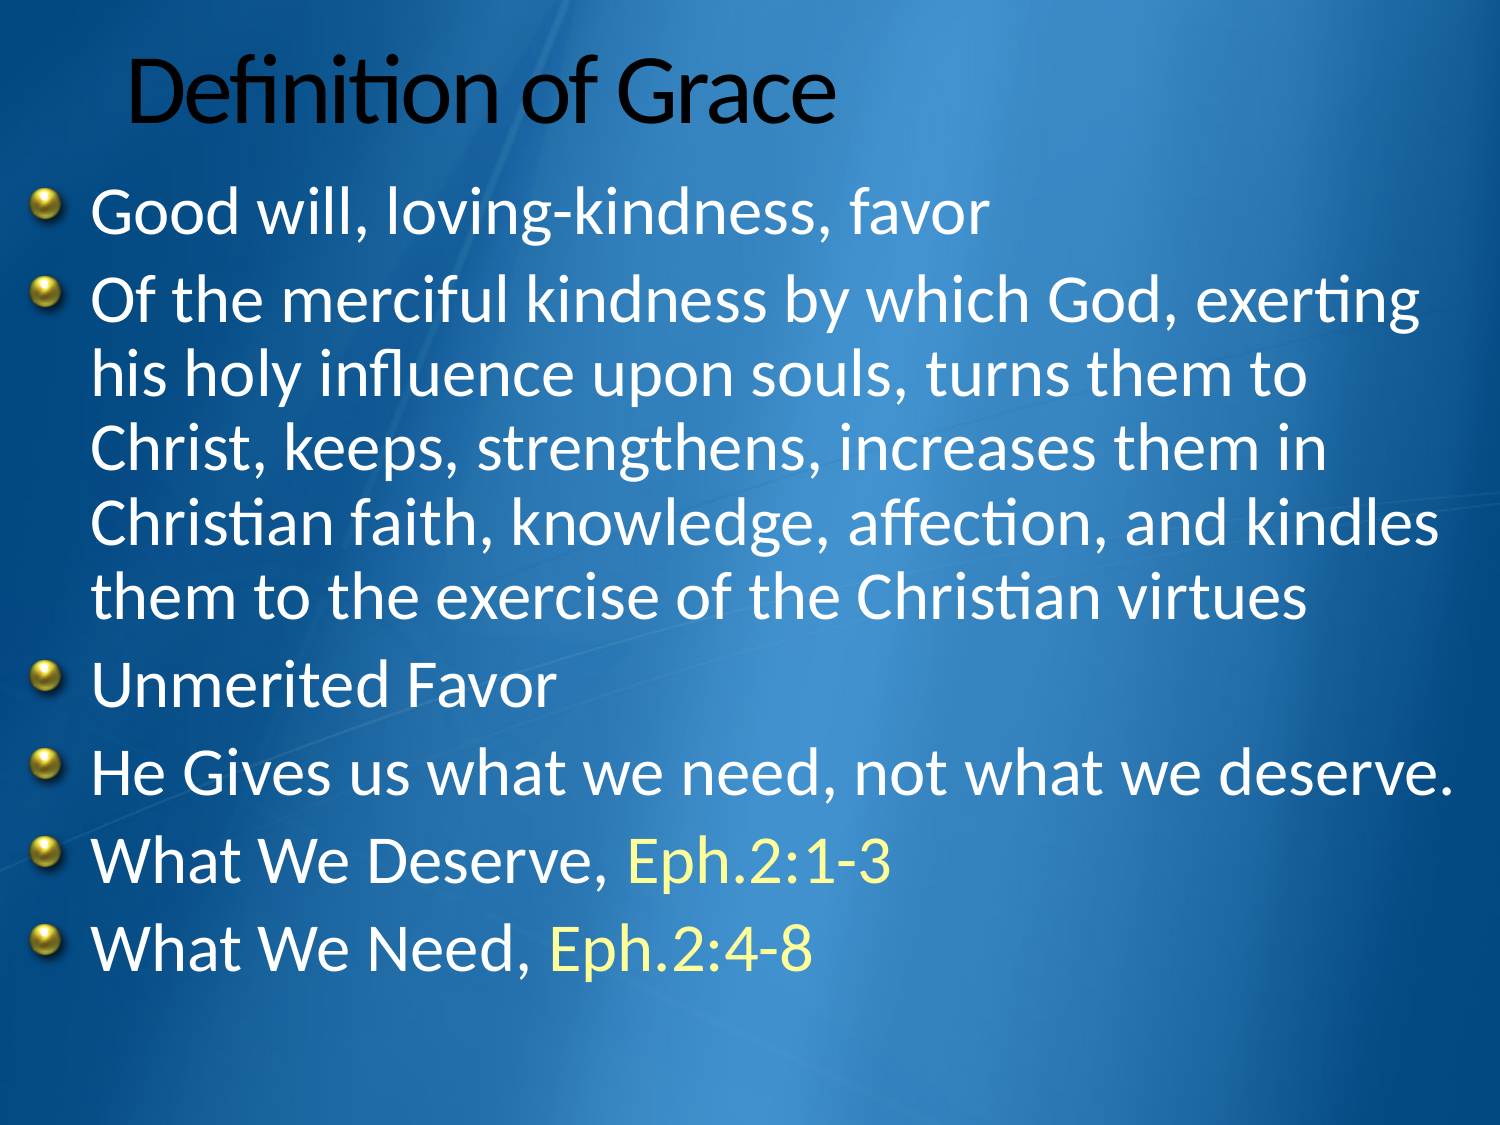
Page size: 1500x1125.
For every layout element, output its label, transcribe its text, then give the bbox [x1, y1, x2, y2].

title Definition of Grace [125, 37, 1175, 175]
list Good will, loving-kindness, favor Of the merciful kindness by which God, exerting his holy influence upon souls, turns them to Christ, keeps, strengthens, increases them in Christian faith, knowledge, affection, and kindles them to the exercise of the Christian virtues Unmerited Favor He Gives us what we need, not what we deserve. What We Deserve, Eph.2:1-3 What We Need, Eph.2:4-8 [24, 175, 1488, 1100]
picture [0, 0, 1500, 1125]
